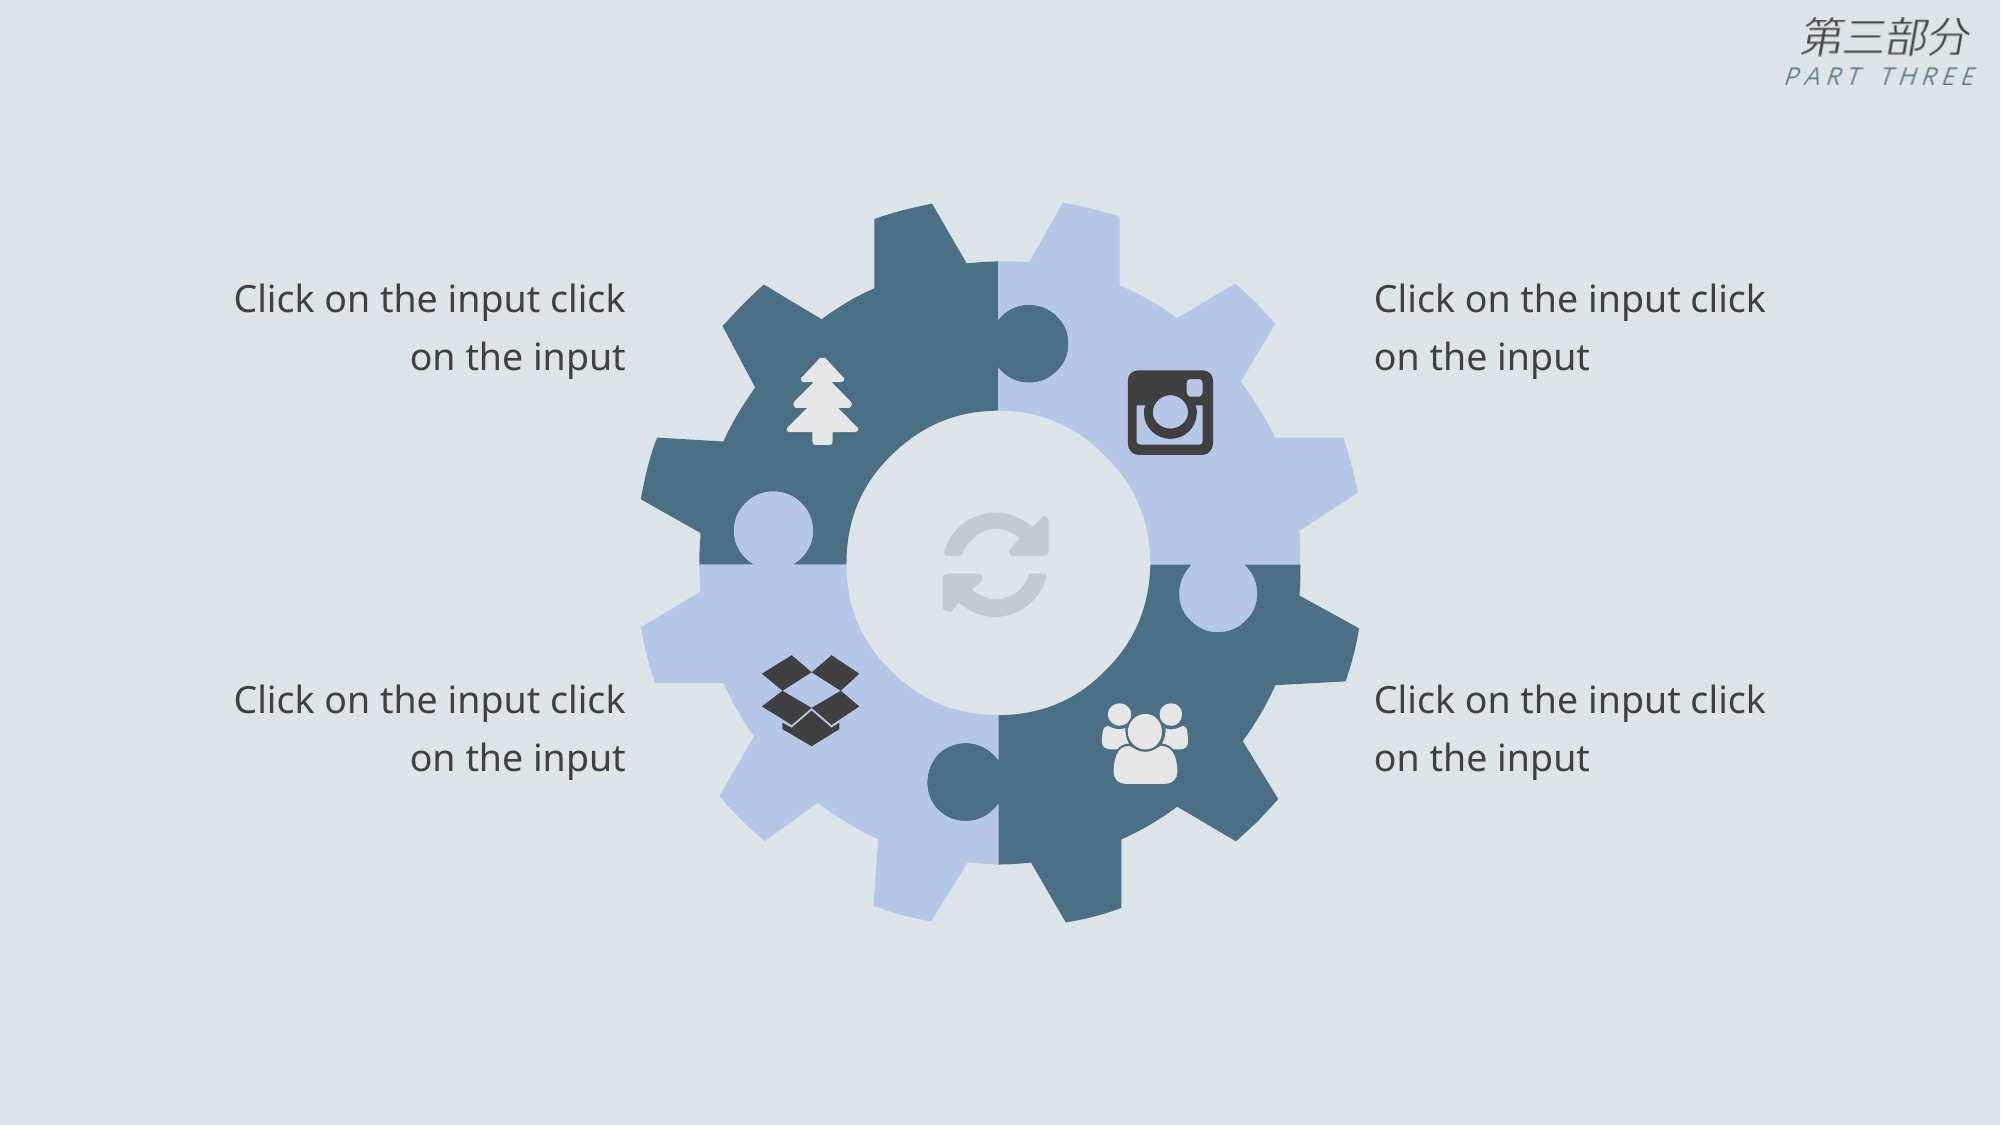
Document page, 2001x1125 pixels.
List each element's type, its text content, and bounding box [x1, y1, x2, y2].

text_box Click on the input click on the input [211, 655, 640, 787]
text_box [640, 202, 1360, 923]
text_box Click on the input click on the input [1360, 655, 1789, 787]
picture [0, 0, 2001, 1125]
text_box Click on the input click on the input [1360, 254, 1789, 444]
text_box Click on the input click on the input [211, 254, 640, 386]
